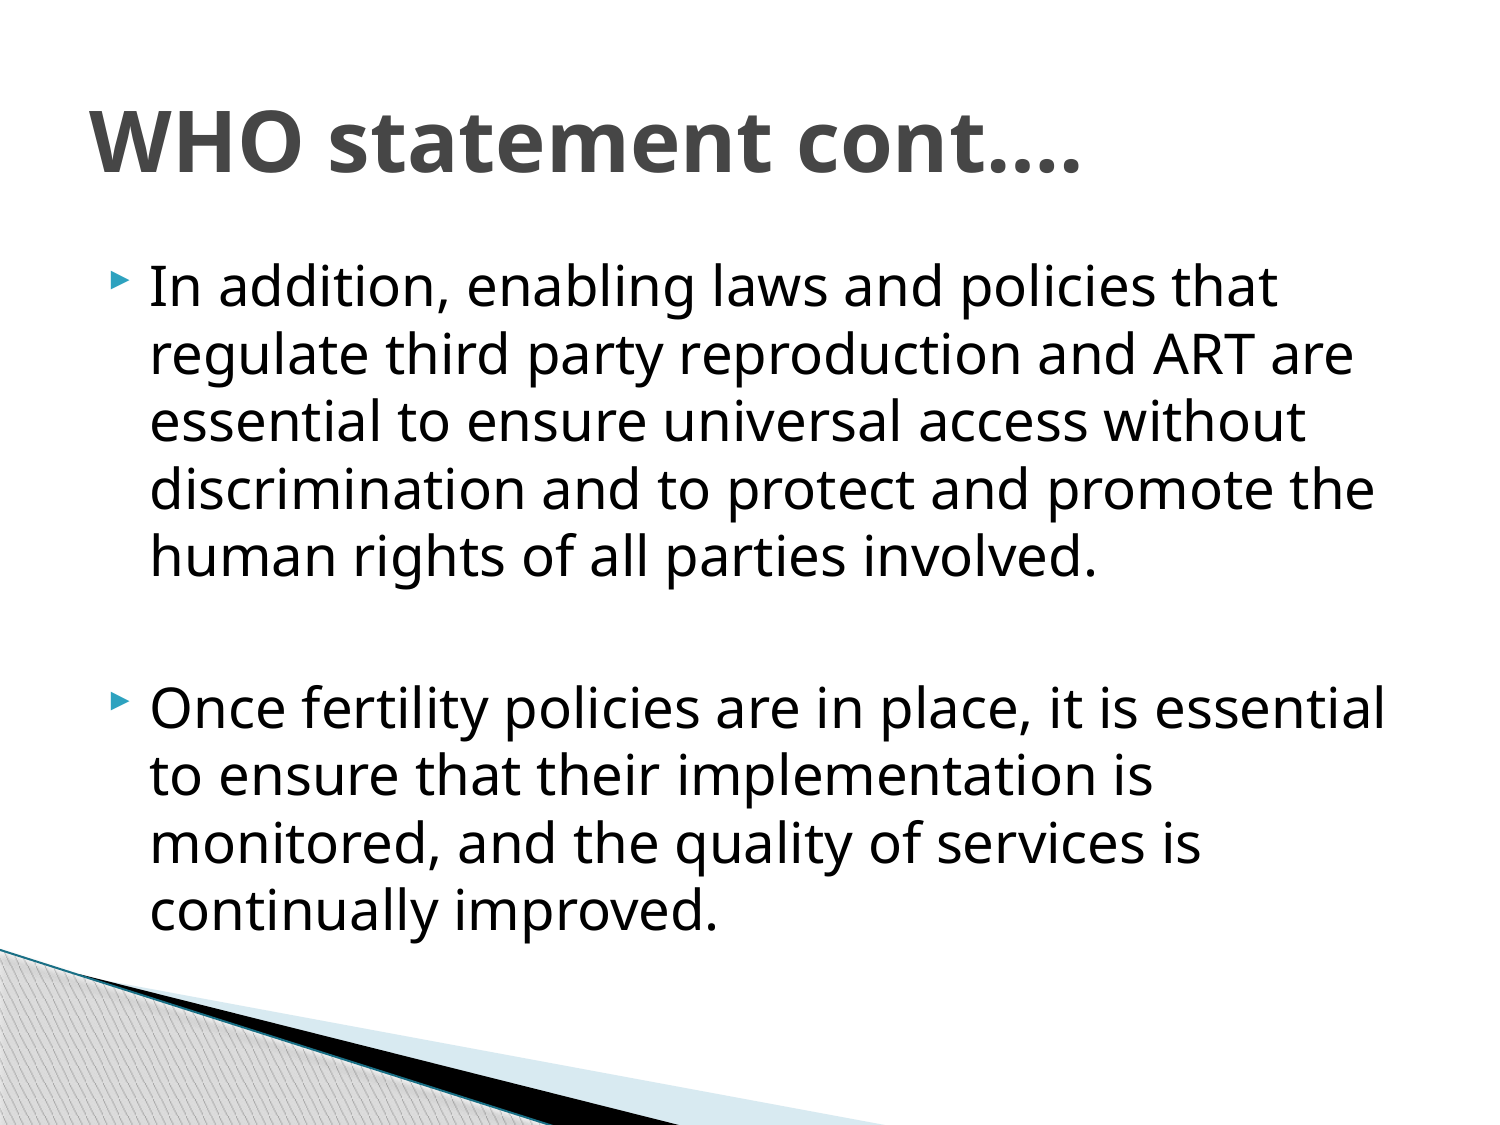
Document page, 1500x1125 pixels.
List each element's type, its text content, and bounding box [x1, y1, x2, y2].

list In addition, enabling laws and policies that regulate third party reproduction and ART are essential to ensure universal access without discrimination and to protect and promote the human rights of all parties involved. Once fertility policies are in place, it is essential to ensure that their implementation is monitored, and the quality of services is continually improved. [75, 243, 1425, 986]
title WHO statement cont…. [75, 45, 1425, 233]
